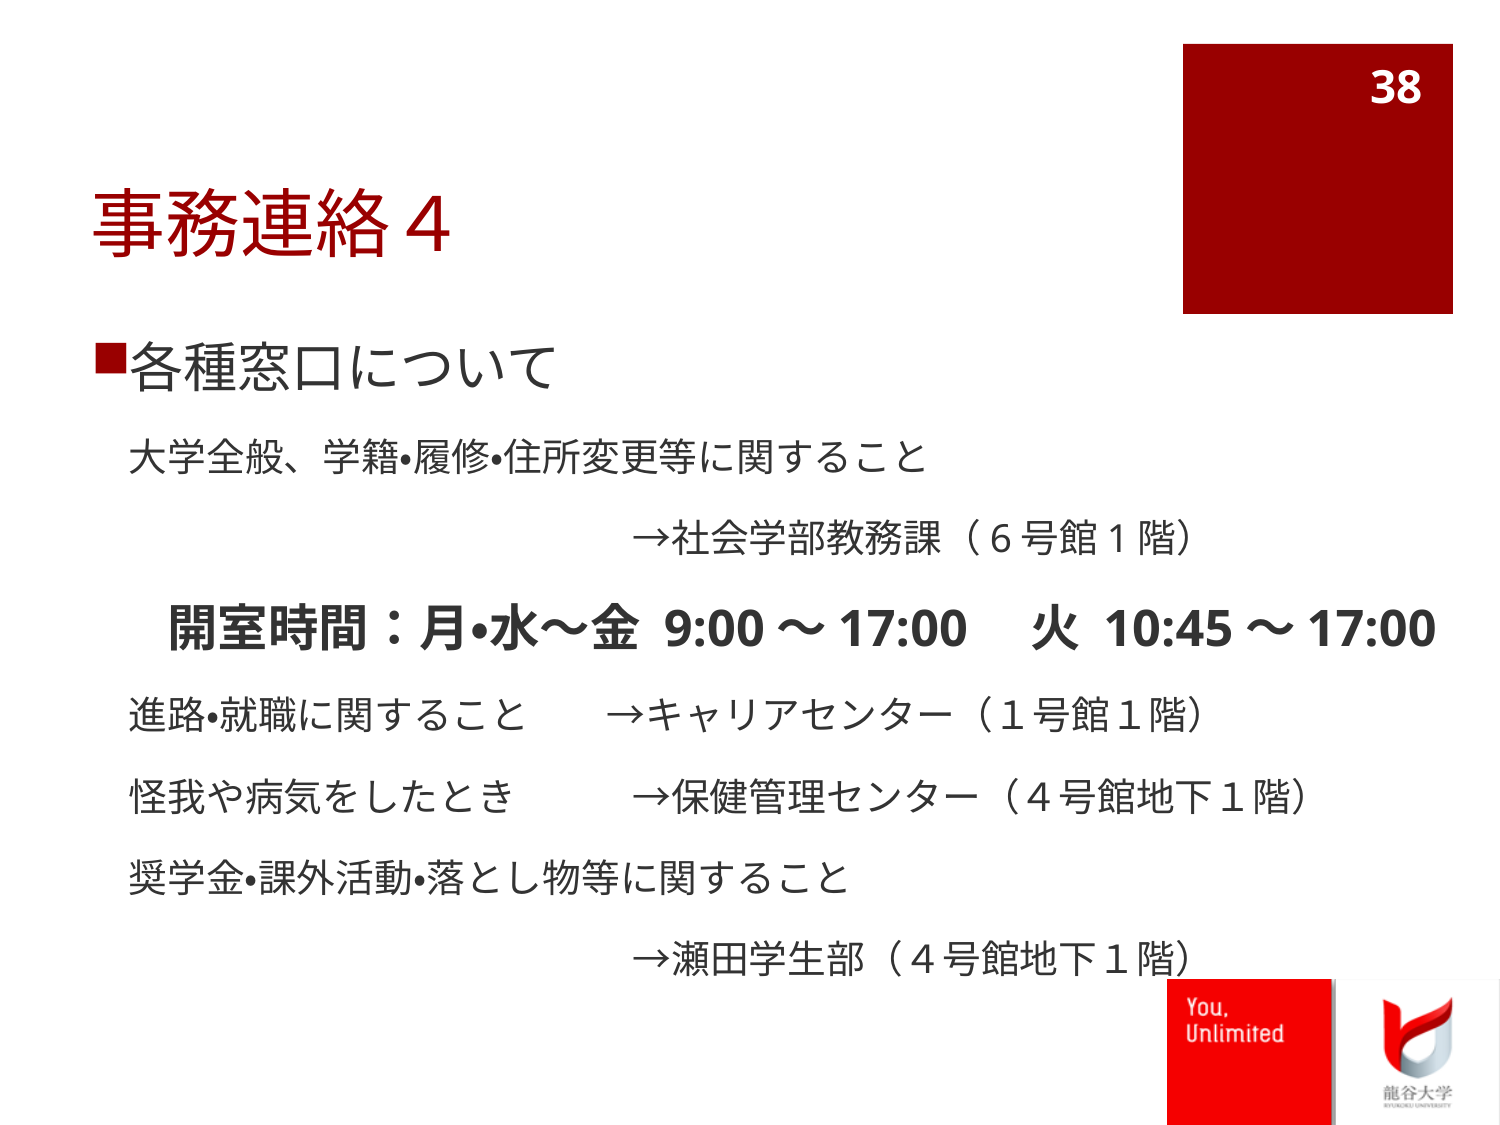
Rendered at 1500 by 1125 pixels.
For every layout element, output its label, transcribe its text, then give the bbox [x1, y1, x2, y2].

title 事務連絡４ [75, 149, 1143, 275]
list 各種窓口について 大学全般、学籍・履修・住所変更等に関すること →社会学部教務課（6号館1階） 開室時間：月・水～金 9:00～17:00 火 10:45～17:00 進路・就職に関すること →キャリアセンター（１号館１階） 怪我や病気をしたとき →保健管理センター（４号館地下１階） 奨学金・課外活動・落とし物等に関すること →瀬田学生部（４号館地下１階） [75, 325, 1472, 1003]
picture [1167, 979, 1500, 1125]
slide_number 38 [1354, 59, 1438, 120]
